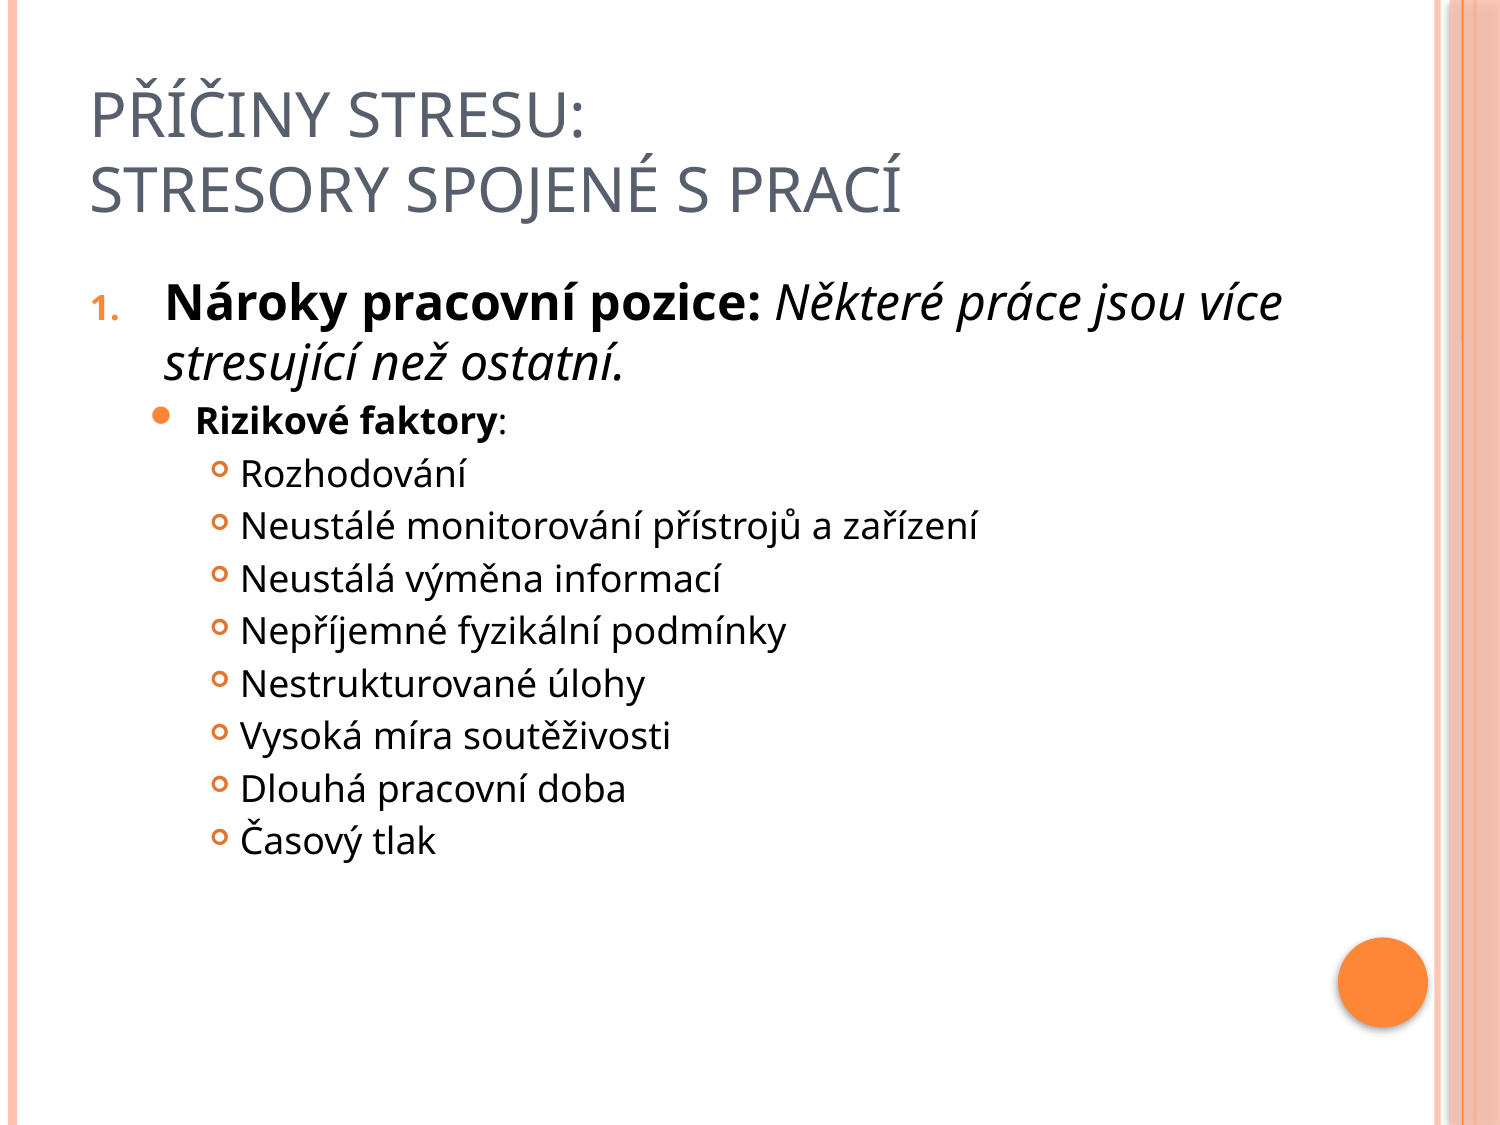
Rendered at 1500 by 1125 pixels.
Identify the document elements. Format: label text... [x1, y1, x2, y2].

list Nároky pracovní pozice: Některé práce jsou více stresující než ostatní. Rizikové faktory: Rozhodování Neustálé monitorování přístrojů a zařízení Neustálá výměna informací Nepříjemné fyzikální podmínky Nestrukturované úlohy Vysoká míra soutěživosti Dlouhá pracovní doba Časový tlak [75, 262, 1300, 1062]
title Příčiny stresu: Stresory spojené s prací [75, 45, 1300, 233]
